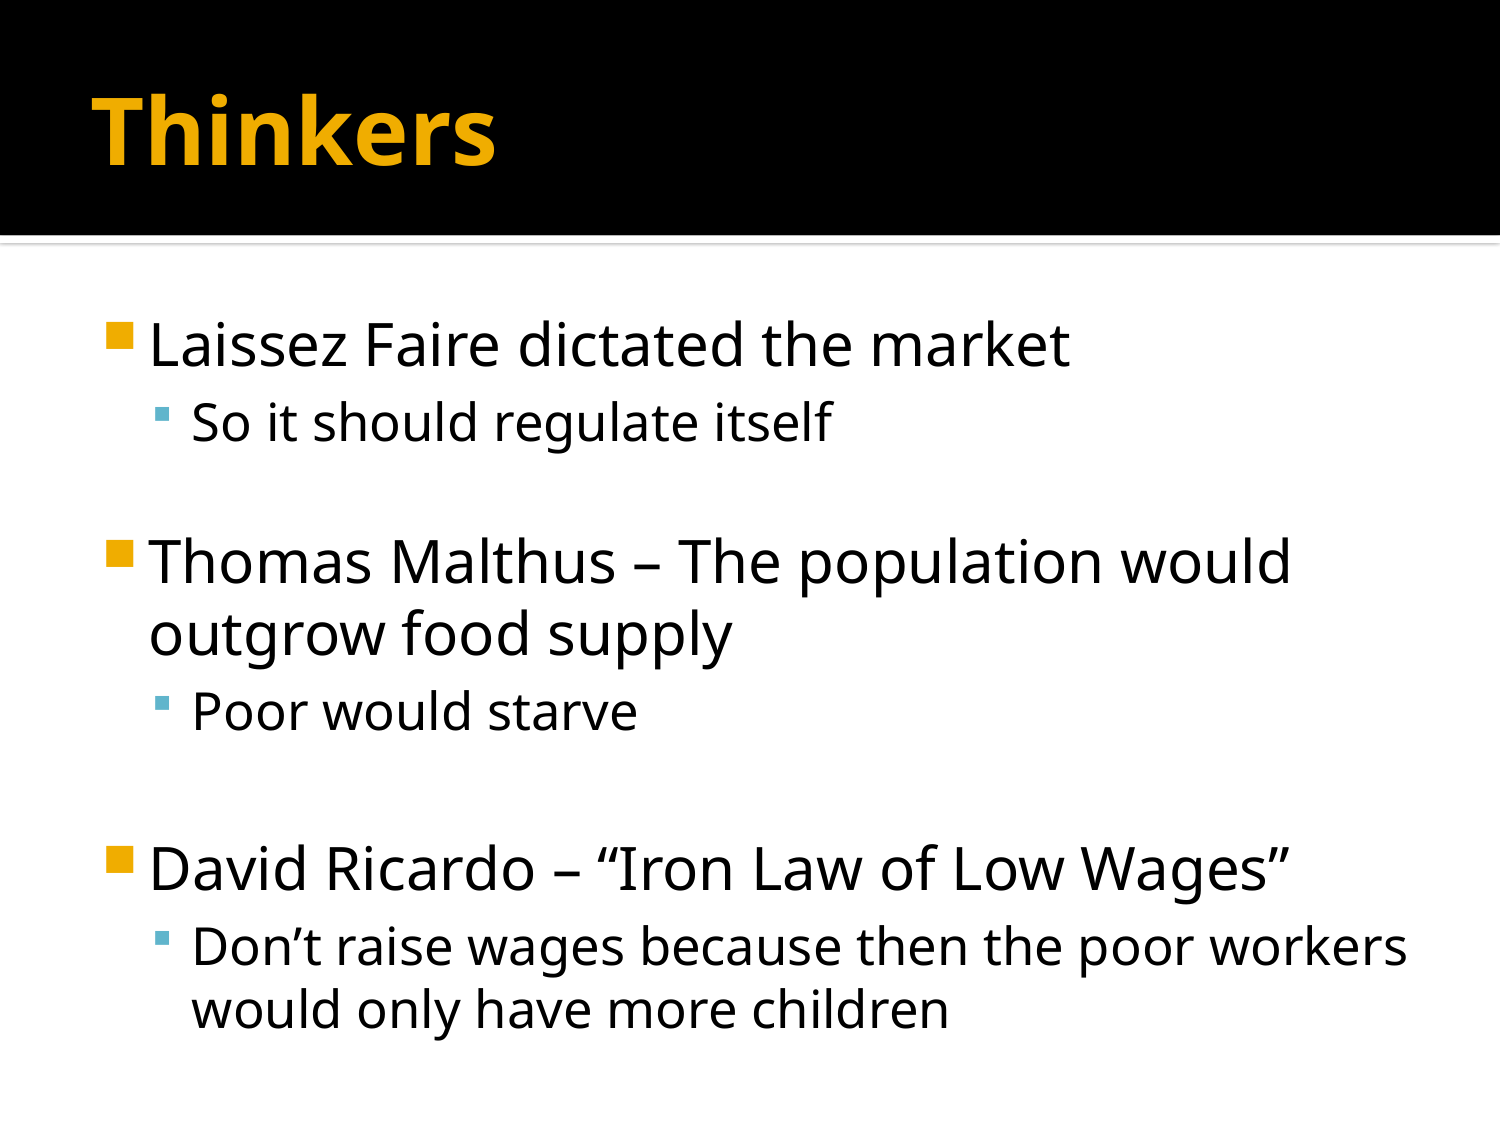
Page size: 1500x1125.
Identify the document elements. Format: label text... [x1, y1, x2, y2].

title Thinkers [75, 25, 1425, 231]
list Laissez Faire dictated the market So it should regulate itself Thomas Malthus – The population would outgrow food supply Poor would starve David Ricardo – “Iron Law of Low Wages” Don’t raise wages because then the poor workers would only have more children [75, 291, 1425, 1050]
